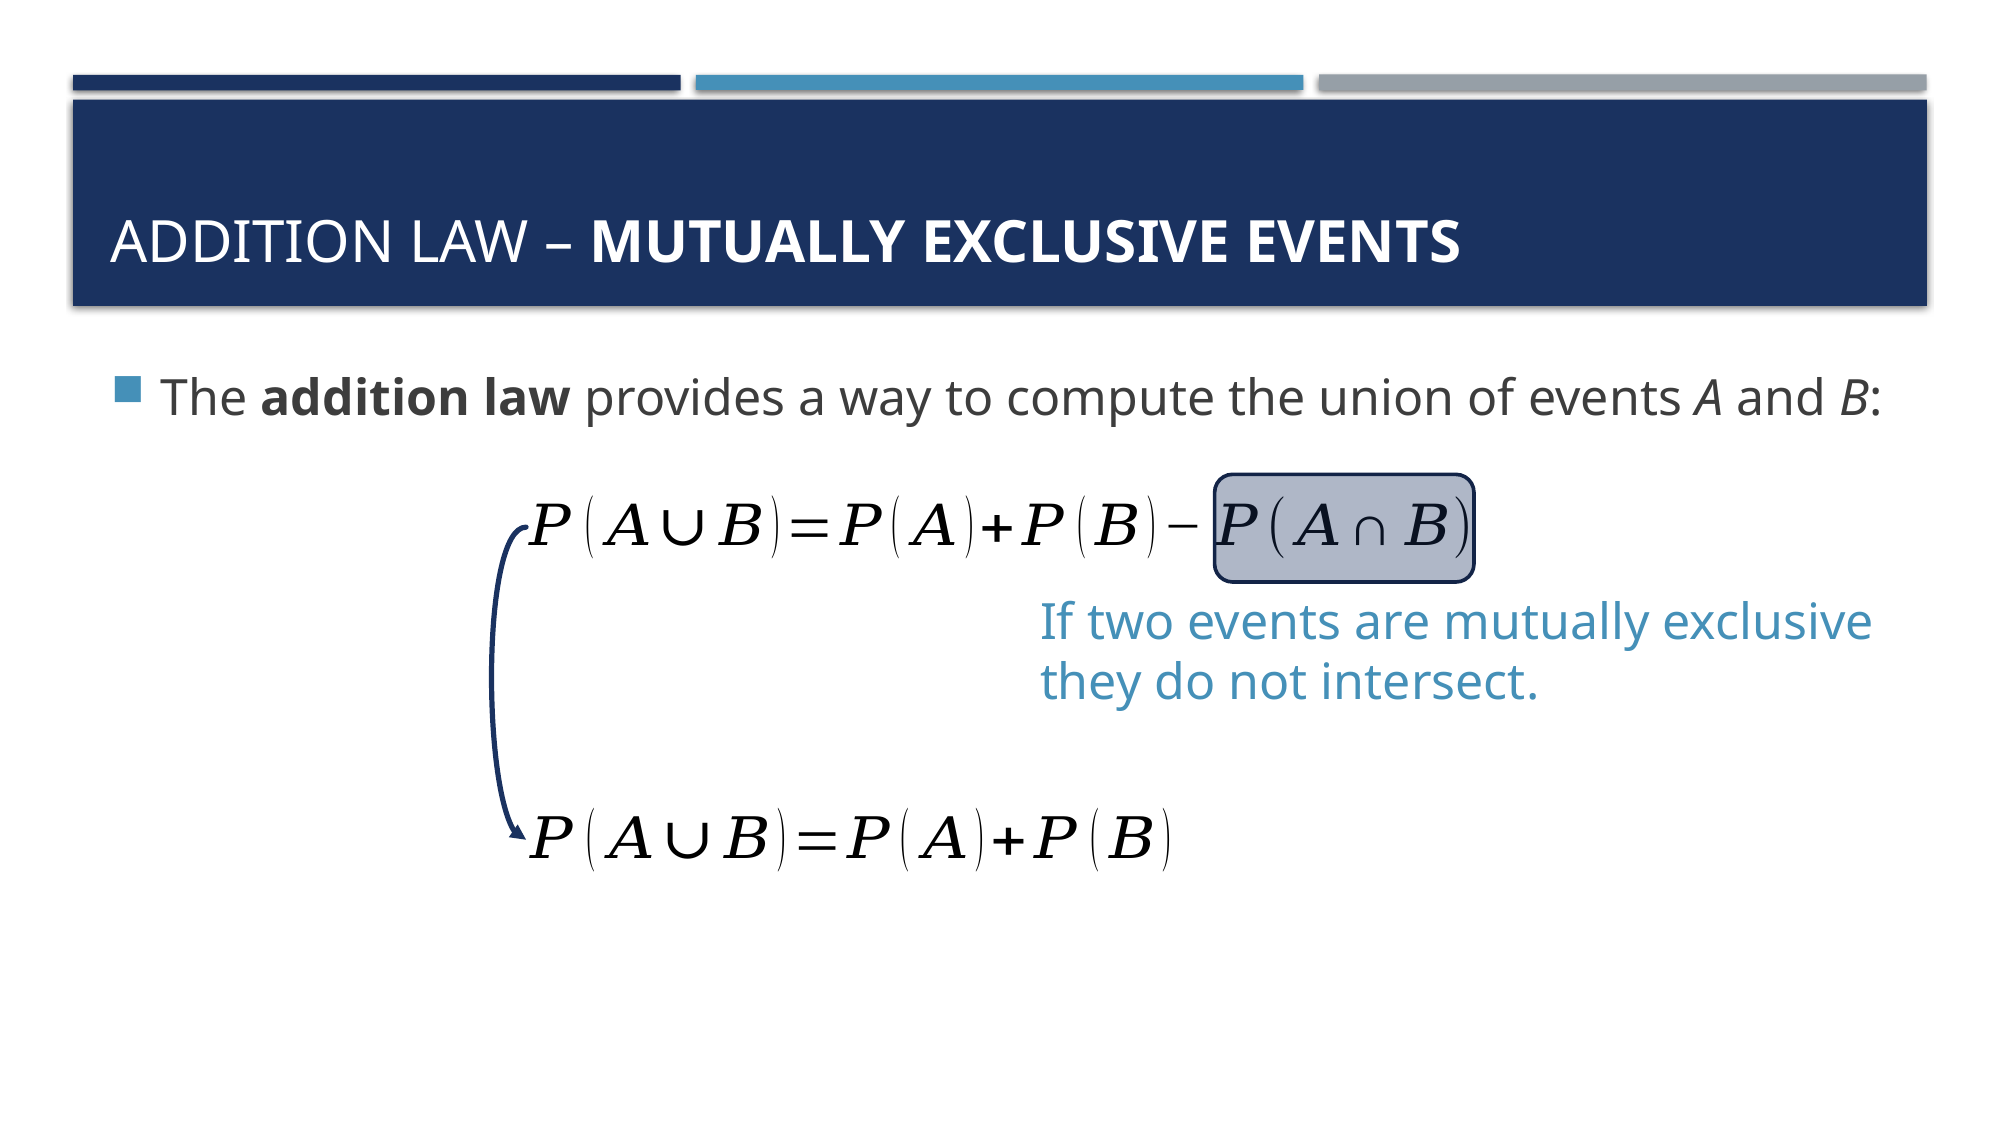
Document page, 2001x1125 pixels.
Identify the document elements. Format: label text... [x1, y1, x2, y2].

text_box [1212, 472, 1476, 584]
title Addition Law – Mutually Exclusive Events [95, 119, 1905, 282]
text_box If two events are mutually exclusive they do not intersect. [1025, 582, 1890, 717]
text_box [525, 526, 529, 841]
list The addition law provides a way to compute the union of events A and B: [95, 357, 1905, 962]
